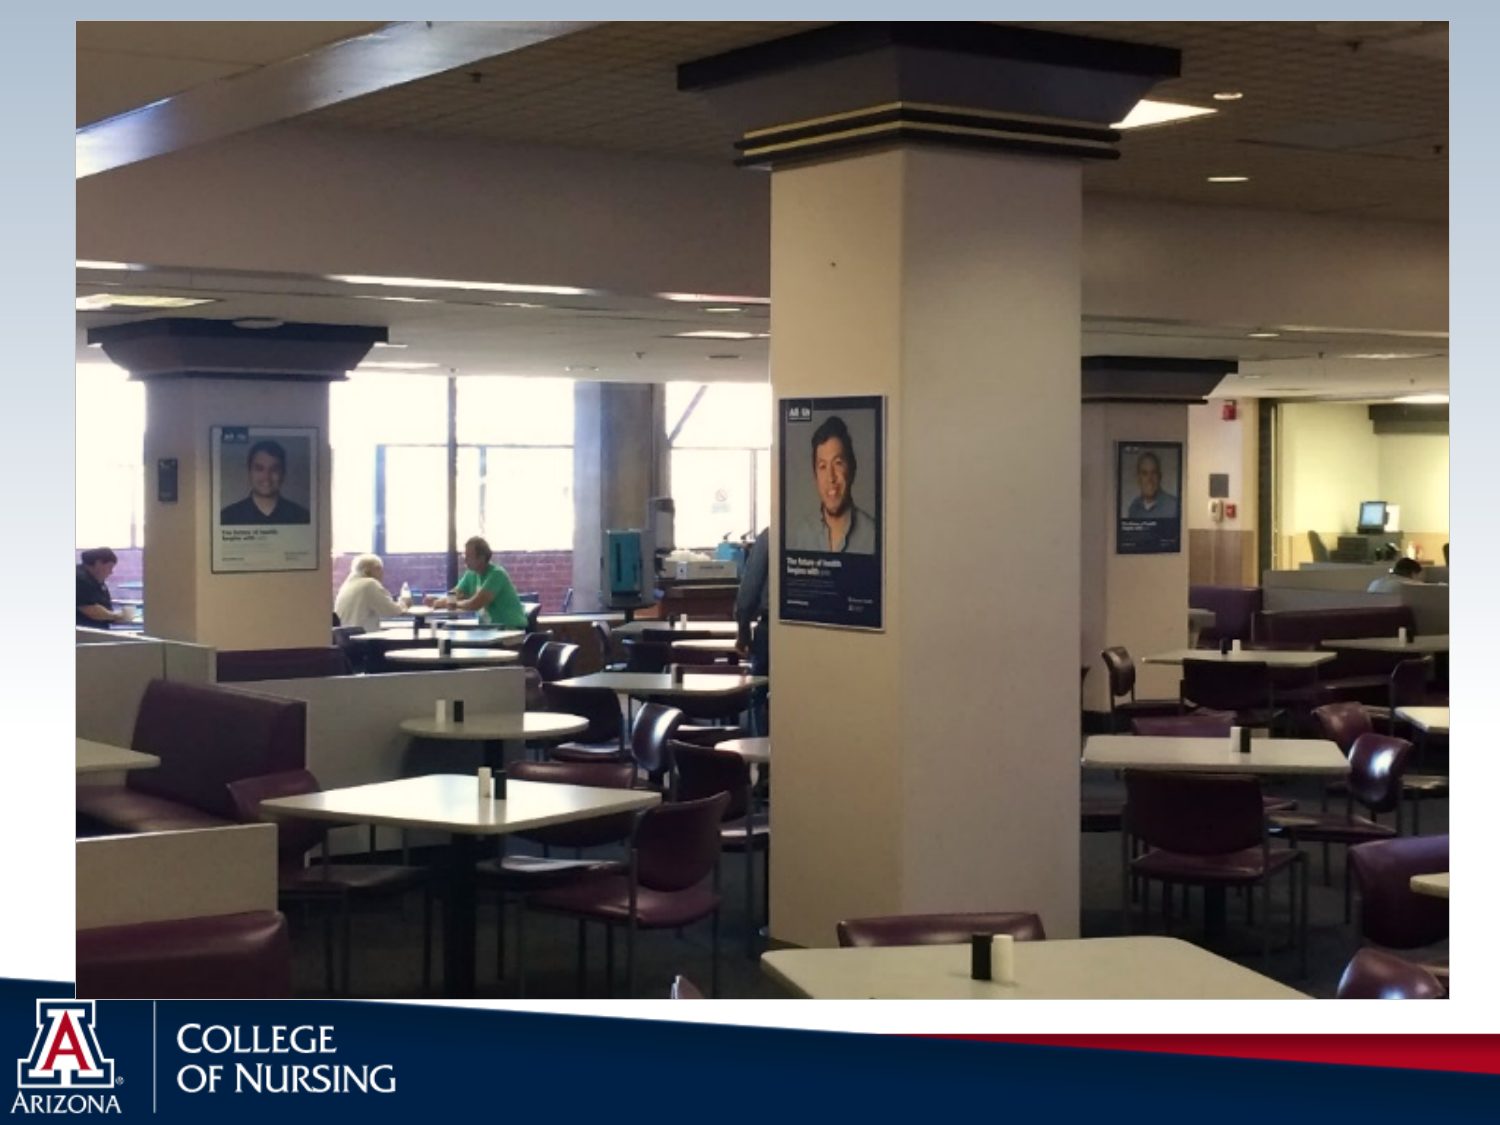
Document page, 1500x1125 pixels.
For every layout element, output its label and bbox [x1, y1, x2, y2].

picture [0, 0, 1500, 1125]
list [74, 19, 1451, 1001]
